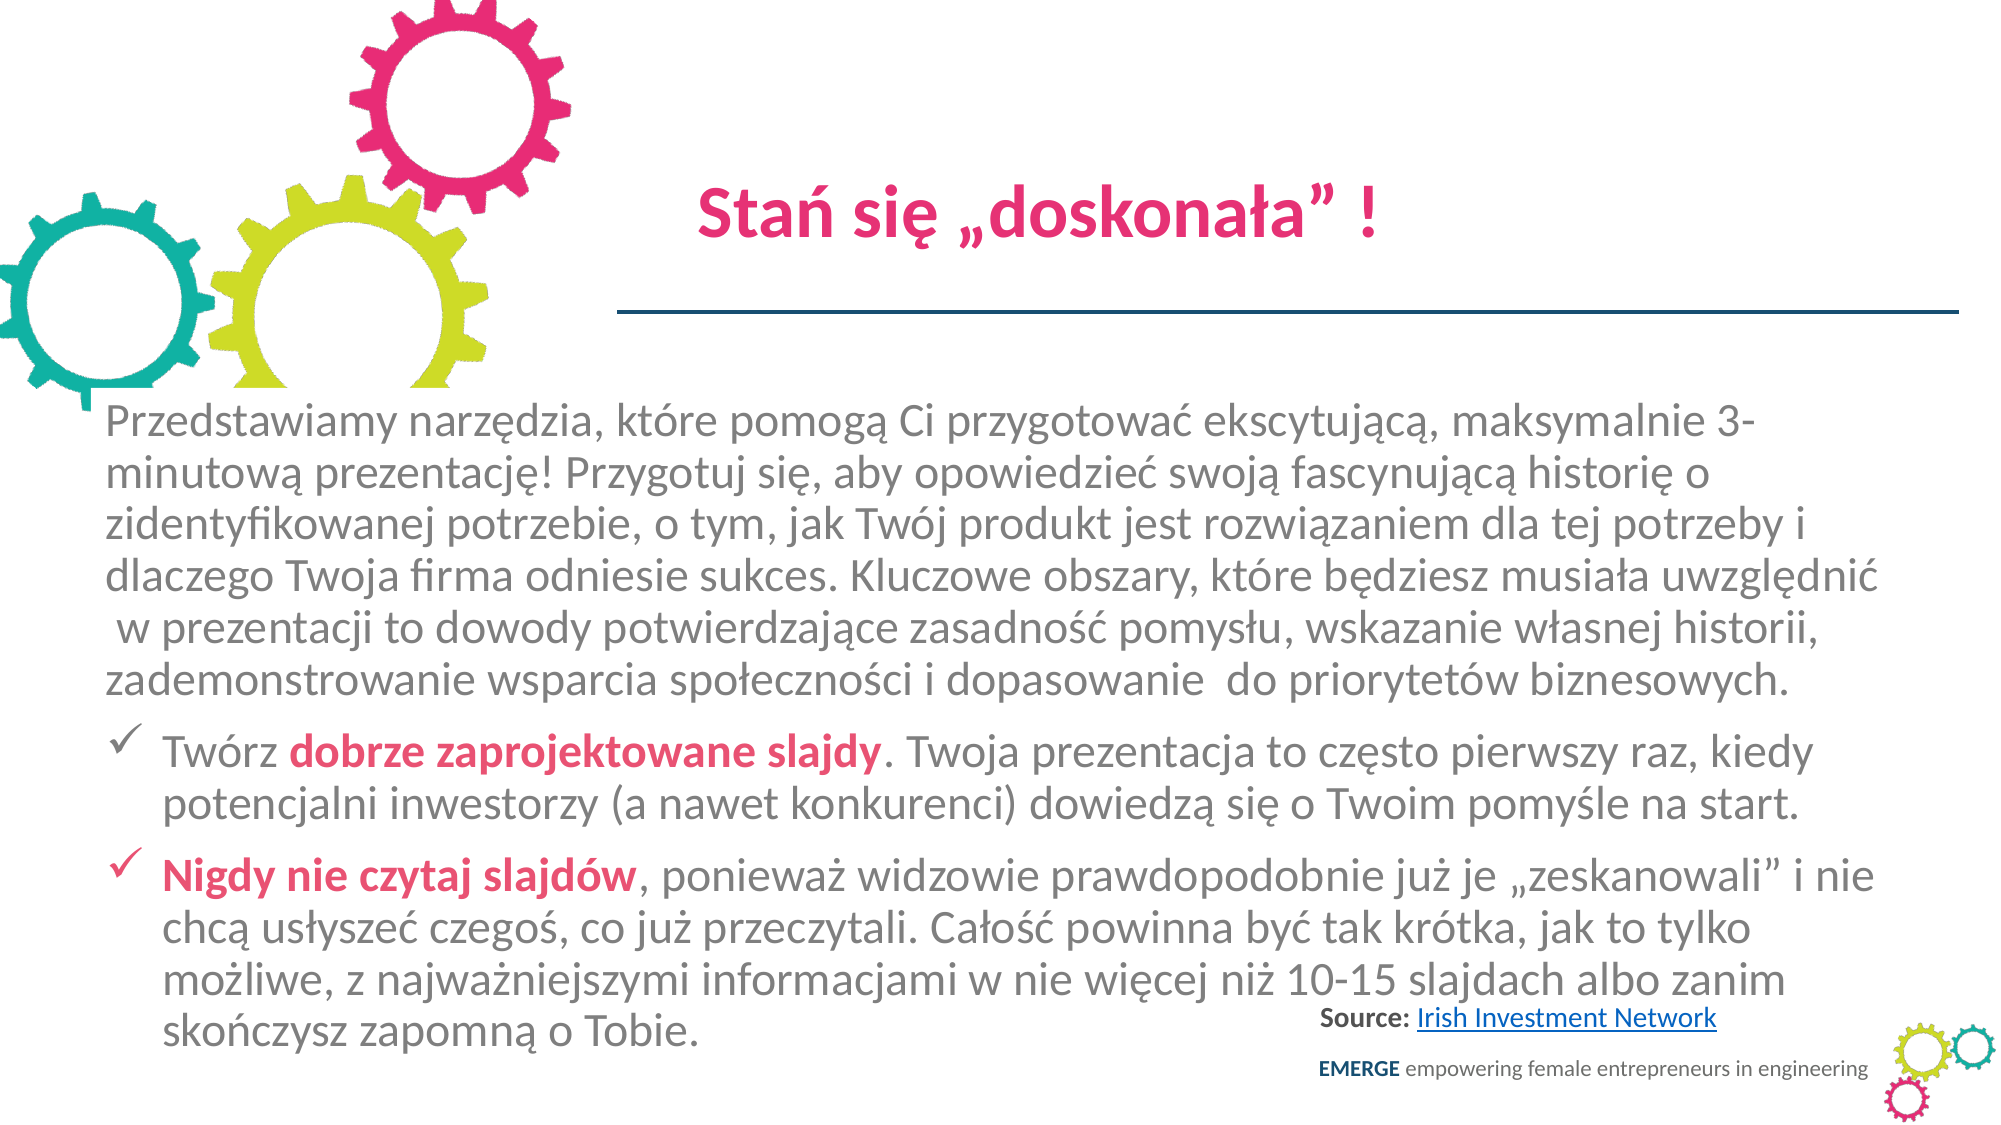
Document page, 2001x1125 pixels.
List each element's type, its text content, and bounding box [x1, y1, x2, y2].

picture [1865, 997, 2001, 1125]
text_box [593, 147, 1969, 668]
text_box Source: Irish Investment Network [1305, 991, 1923, 1042]
picture [0, 0, 666, 427]
list Stań się „doskonała” ! [682, 165, 1898, 280]
list Przedstawiamy narzędzia, które pomogą Ci przygotować ekscytującą, maksymalnie 3-minutową prezentację! Przygotuj się, aby opowiedzieć swoją fascynującą historię o zidentyfikowanej potrzebie, o tym, jak Twój produkt jest rozwiązaniem dla tej potrzeby i dlaczego Twoja firma odniesie sukces. Kluczowe obszary, które będziesz musiała uwzględnić w prezentacji to dowody potwierdzające zasadność pomysłu, wskazanie własnej historii, zademonstrowanie wsparcia społeczności i dopasowanie do priorytetów biznesowych. Twórz dobrze zaprojektowane slajdy. Twoja prezentacja to często pierwszy raz, kiedy potencjalni inwestorzy (a nawet konkurenci) dowiedzą się o Twoim pomyśle na start. Nigdy nie czytaj slajdów, ponieważ widzowie prawdopodobnie już je „zeskanowali” i nie chcą usłyszeć czegoś, co już przeczytali. Całość powinna być tak krótka, jak to tylko możliwe, z najważniejszymi informacjami w nie więcej niż 10-15 slajdach albo zanim skończysz zapomną o Tobie. [90, 387, 1898, 1040]
